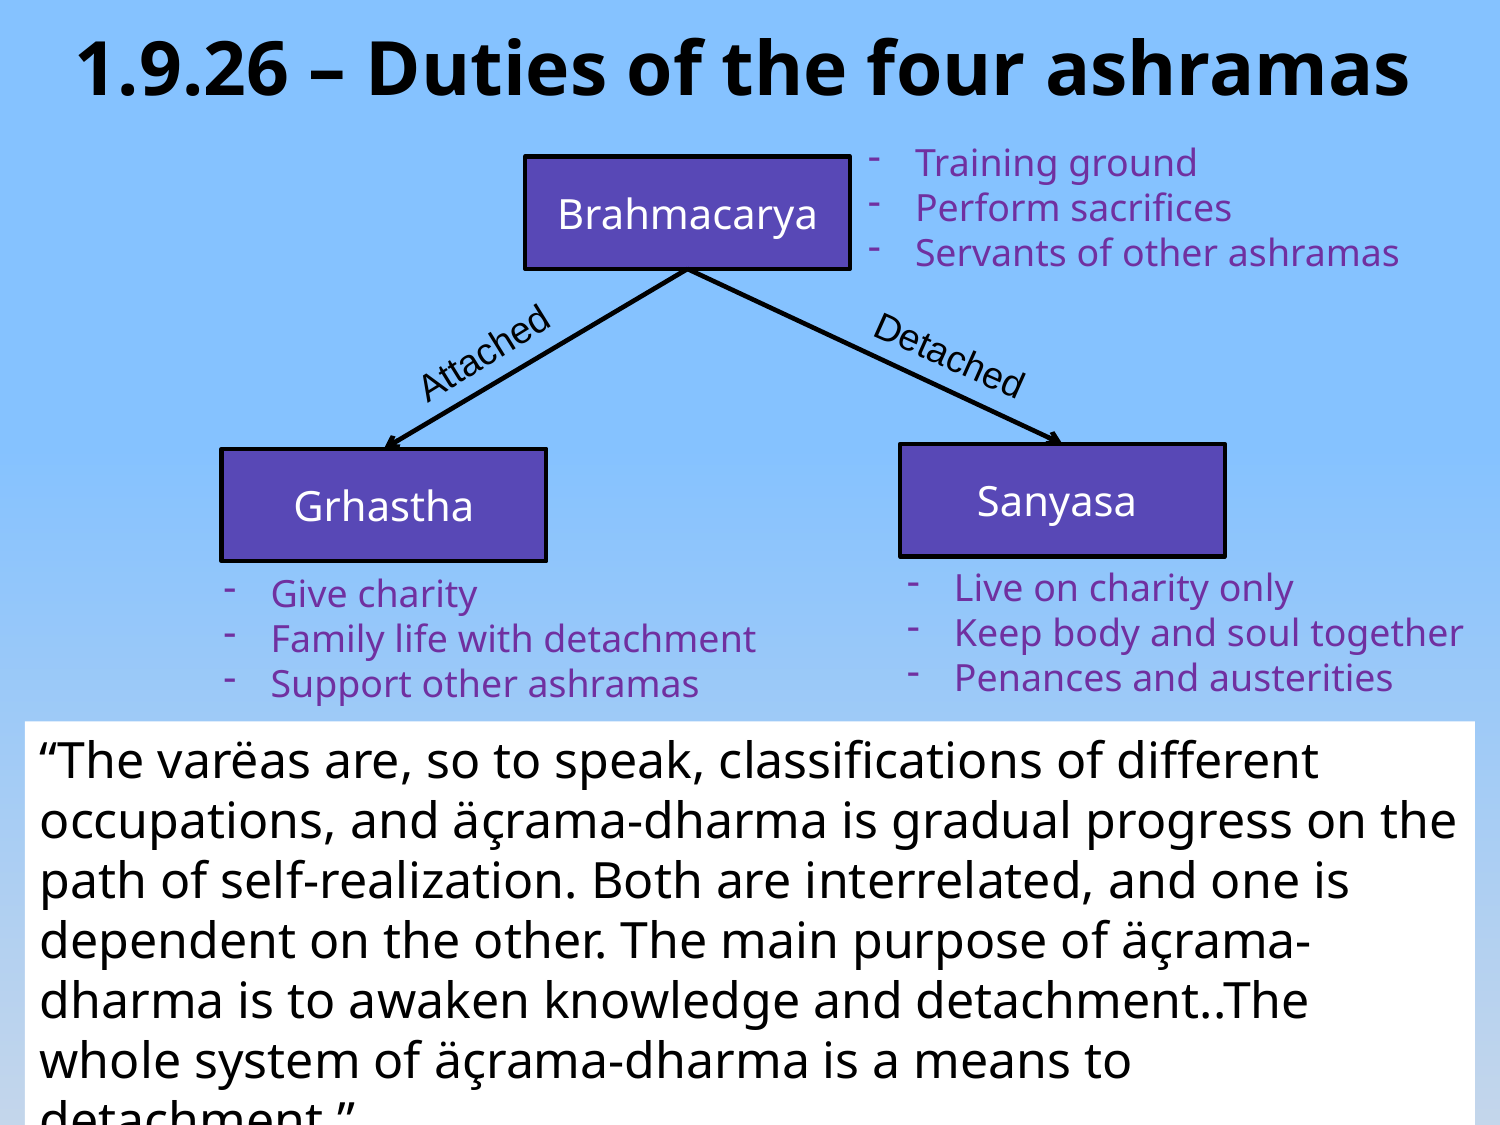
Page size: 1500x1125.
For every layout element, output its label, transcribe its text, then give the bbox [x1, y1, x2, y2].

text_box Sanyasa [898, 442, 1227, 556]
text_box “The varëas are, so to speak, classifications of different occupations, and äçrama-dharma is gradual progress on the path of self-realization. Both are interrelated, and one is dependent on the other. The main purpose of äçrama-dharma is to awaken knowledge and detachment..The whole system of äçrama-dharma is a means to detachment.” [24, 721, 1475, 1125]
text_box Give charity Family life with detachment Support other ashramas [186, 562, 772, 713]
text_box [383, 268, 686, 449]
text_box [687, 268, 1063, 445]
text_box Training ground Perform sacrifices Servants of other ashramas [830, 131, 1415, 282]
text_box Grhastha [219, 447, 548, 562]
text_box 1.9.26 – Duties of the four ashramas [37, 12, 1450, 113]
text_box Brahmacarya [523, 154, 830, 267]
text_box Live on charity only Keep body and soul together Penances and austerities [870, 556, 1480, 707]
